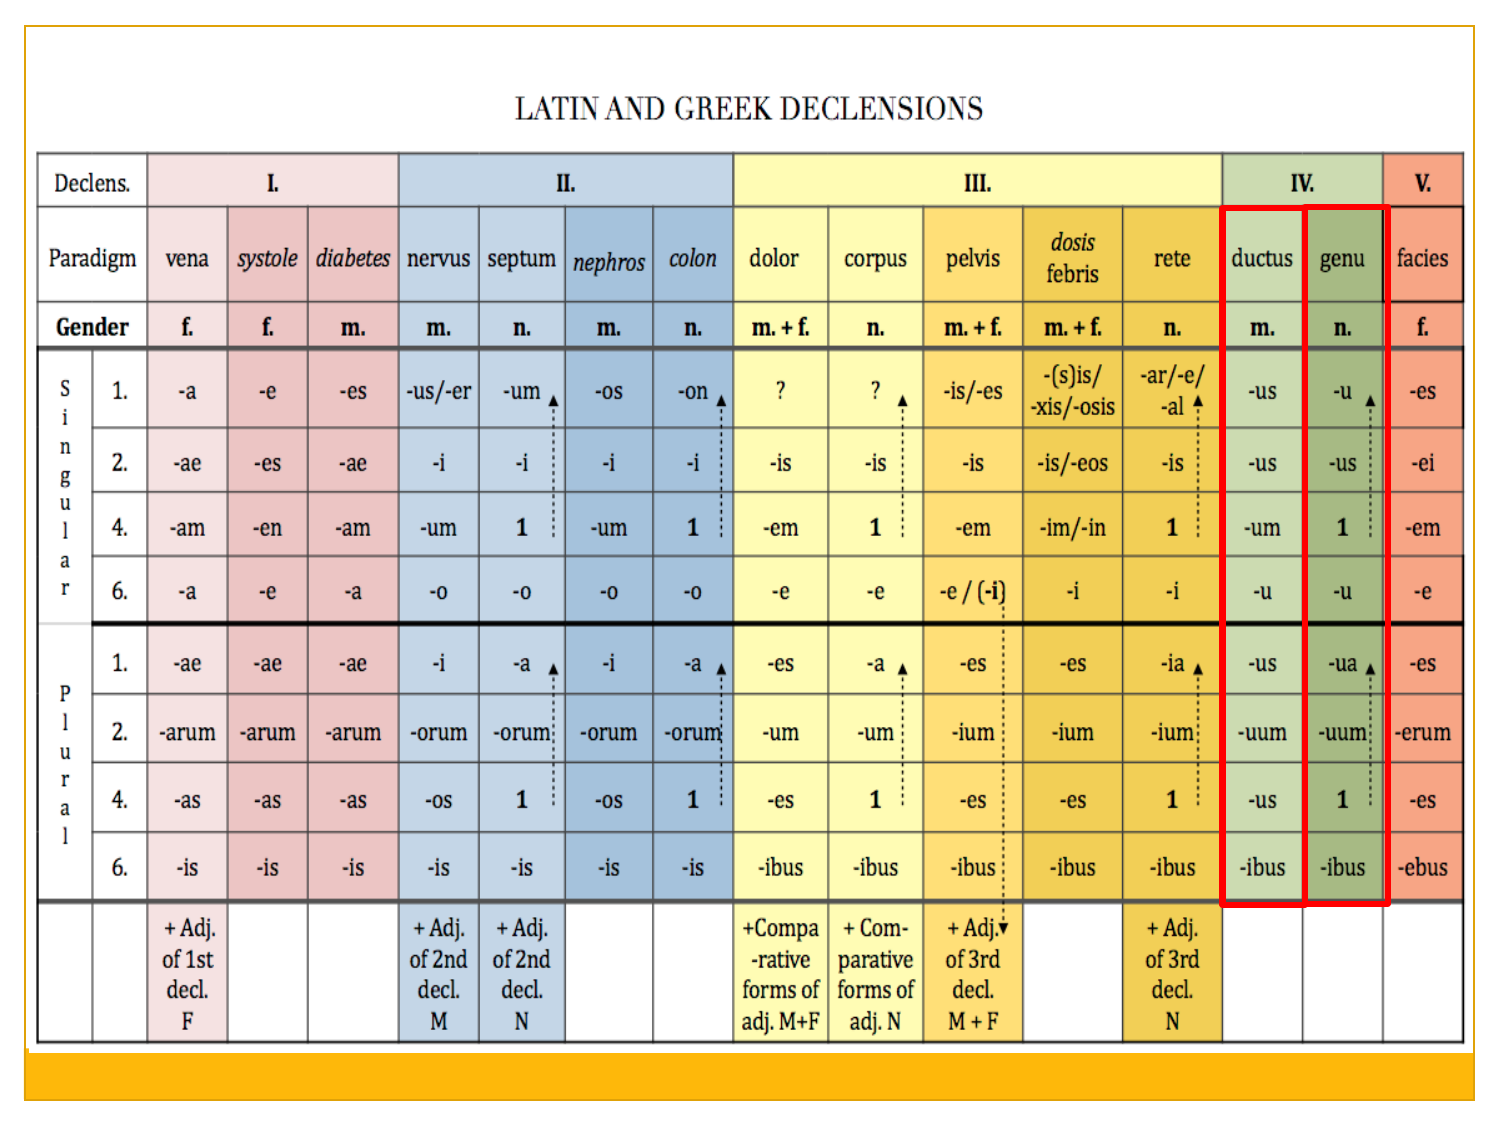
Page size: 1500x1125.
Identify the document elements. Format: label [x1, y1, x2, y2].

picture [29, 77, 1474, 1053]
